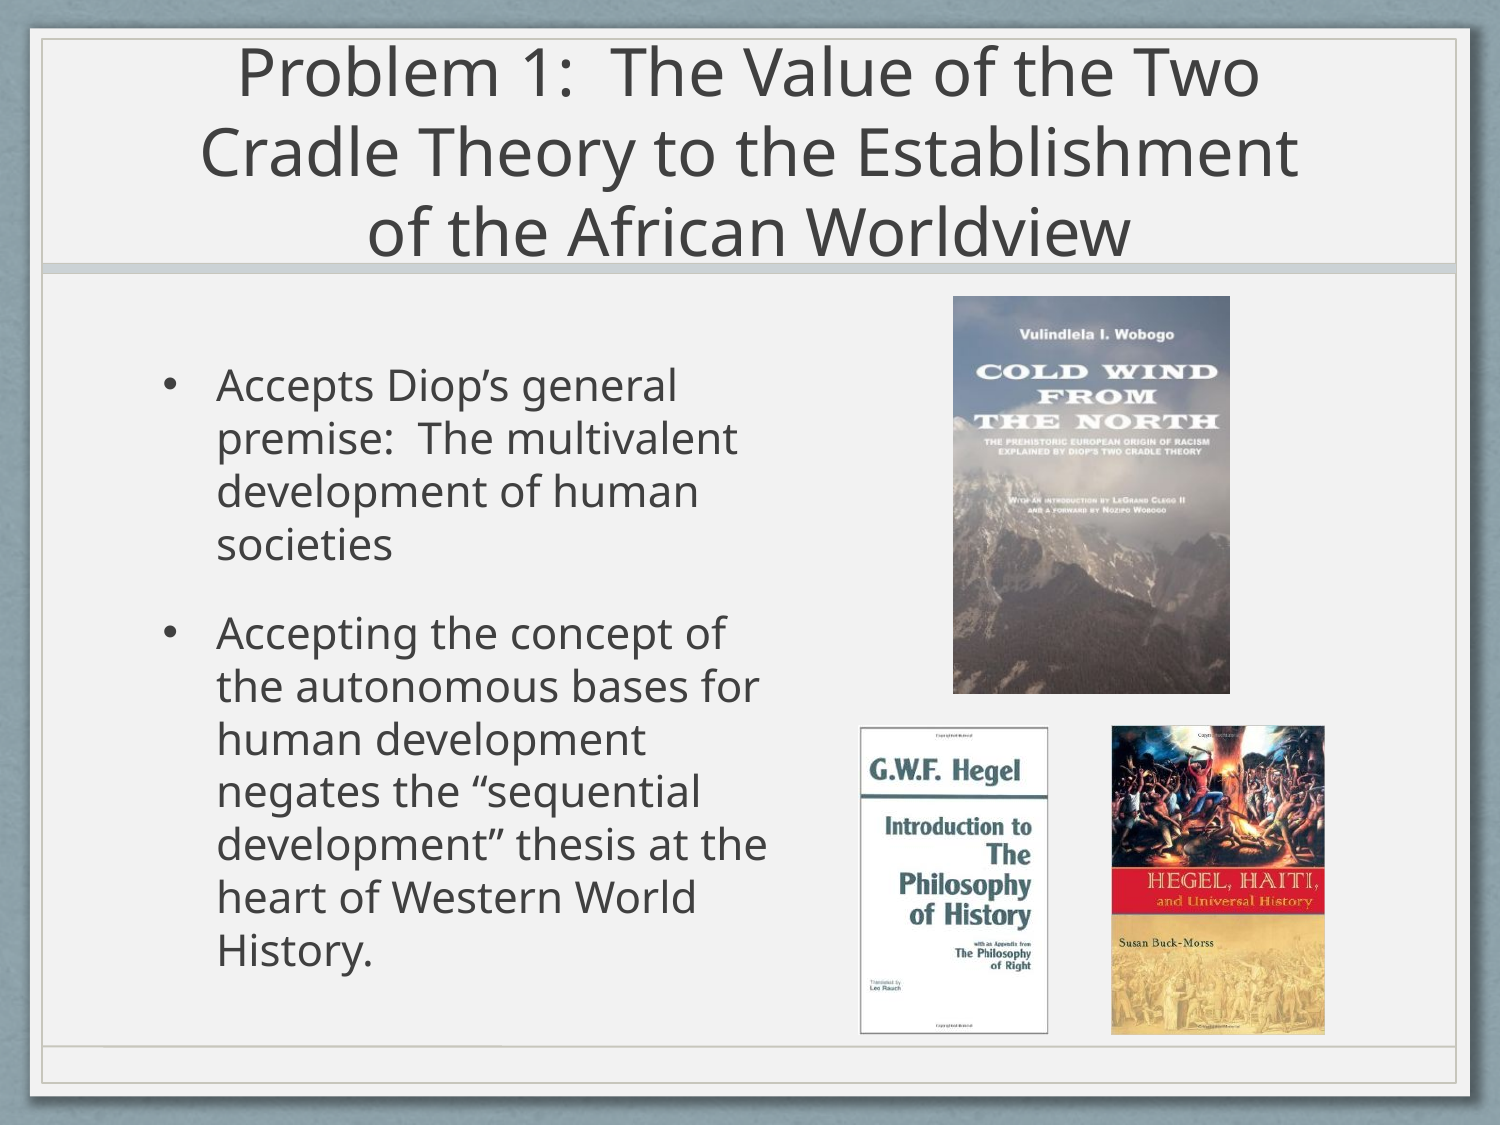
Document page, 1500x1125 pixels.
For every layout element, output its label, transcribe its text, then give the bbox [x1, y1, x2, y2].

picture [1110, 724, 1326, 1035]
picture [952, 296, 1230, 695]
picture [857, 724, 1050, 1035]
list Accepts Diop’s general premise: The multivalent development of human societies Accepting the concept of the autonomous bases for human development negates the “sequential development” thesis at the heart of Western World History. [147, 350, 797, 995]
title Problem 1: The Value of the Two Cradle Theory to the Establishment of the African Worldview [147, 40, 1353, 260]
